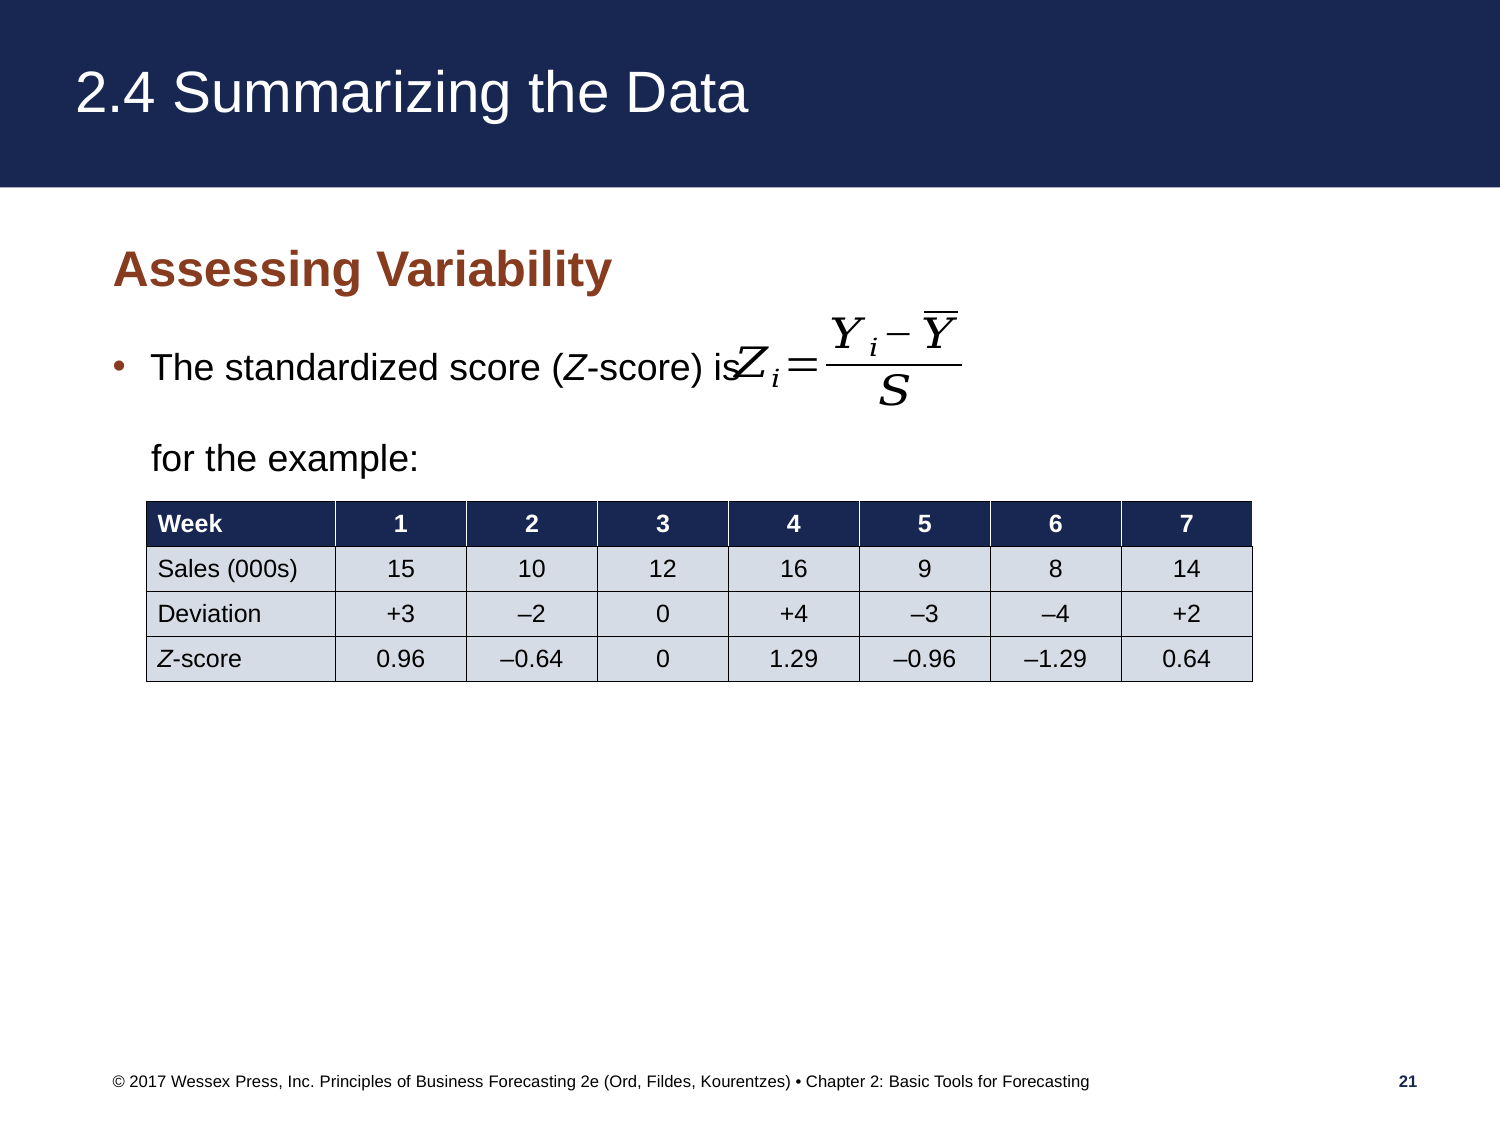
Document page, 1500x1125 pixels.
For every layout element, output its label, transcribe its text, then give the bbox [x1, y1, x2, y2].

table_cell 15 [336, 547, 466, 591]
table_header 1 [336, 502, 466, 546]
table_cell –0.64 [467, 637, 597, 681]
table_header 5 [860, 502, 990, 546]
table_cell 12 [598, 547, 728, 591]
table_cell –4 [991, 592, 1121, 636]
table_header 4 [729, 502, 859, 546]
table_cell 14 [1122, 547, 1252, 591]
table_cell 0.64 [1122, 637, 1252, 681]
slide_number 21 [1350, 1065, 1418, 1096]
table_cell Sales (000s) [147, 547, 335, 591]
table_cell Deviation [147, 592, 335, 636]
table_cell +3 [336, 592, 466, 636]
table_cell 1.29 [729, 637, 859, 681]
table_cell 0.96 [336, 637, 466, 681]
table_cell 16 [729, 547, 859, 591]
table_header 3 [598, 502, 728, 546]
table_cell –1.29 [991, 637, 1121, 681]
table_header 2 [467, 502, 597, 546]
table_cell 9 [860, 547, 990, 591]
table_cell +2 [1122, 592, 1252, 636]
table_header 7 [1122, 502, 1252, 546]
table_cell –2 [467, 592, 597, 636]
table_cell 10 [467, 547, 597, 591]
list Assessing Variability The standardized score (Z-score) is for the example: [112, 243, 1350, 881]
table_cell 8 [991, 547, 1121, 591]
table_cell Z-score [147, 637, 335, 681]
table_cell –3 [860, 592, 990, 636]
table_cell 0 [598, 592, 728, 636]
table_cell +4 [729, 592, 859, 636]
table_cell –0.96 [860, 637, 990, 681]
slide_number © 2017 Wessex Press, Inc. Principles of Business Forecasting 2e (Ord, Fildes, Kourentzes) • Chapter 2: Basic Tools for Forecasting [112, 1065, 1333, 1096]
table_header 6 [991, 502, 1121, 546]
table_cell 0 [598, 637, 728, 681]
title 2.4 Summarizing the Data [0, 0, 1500, 188]
table_header Week [147, 502, 335, 546]
